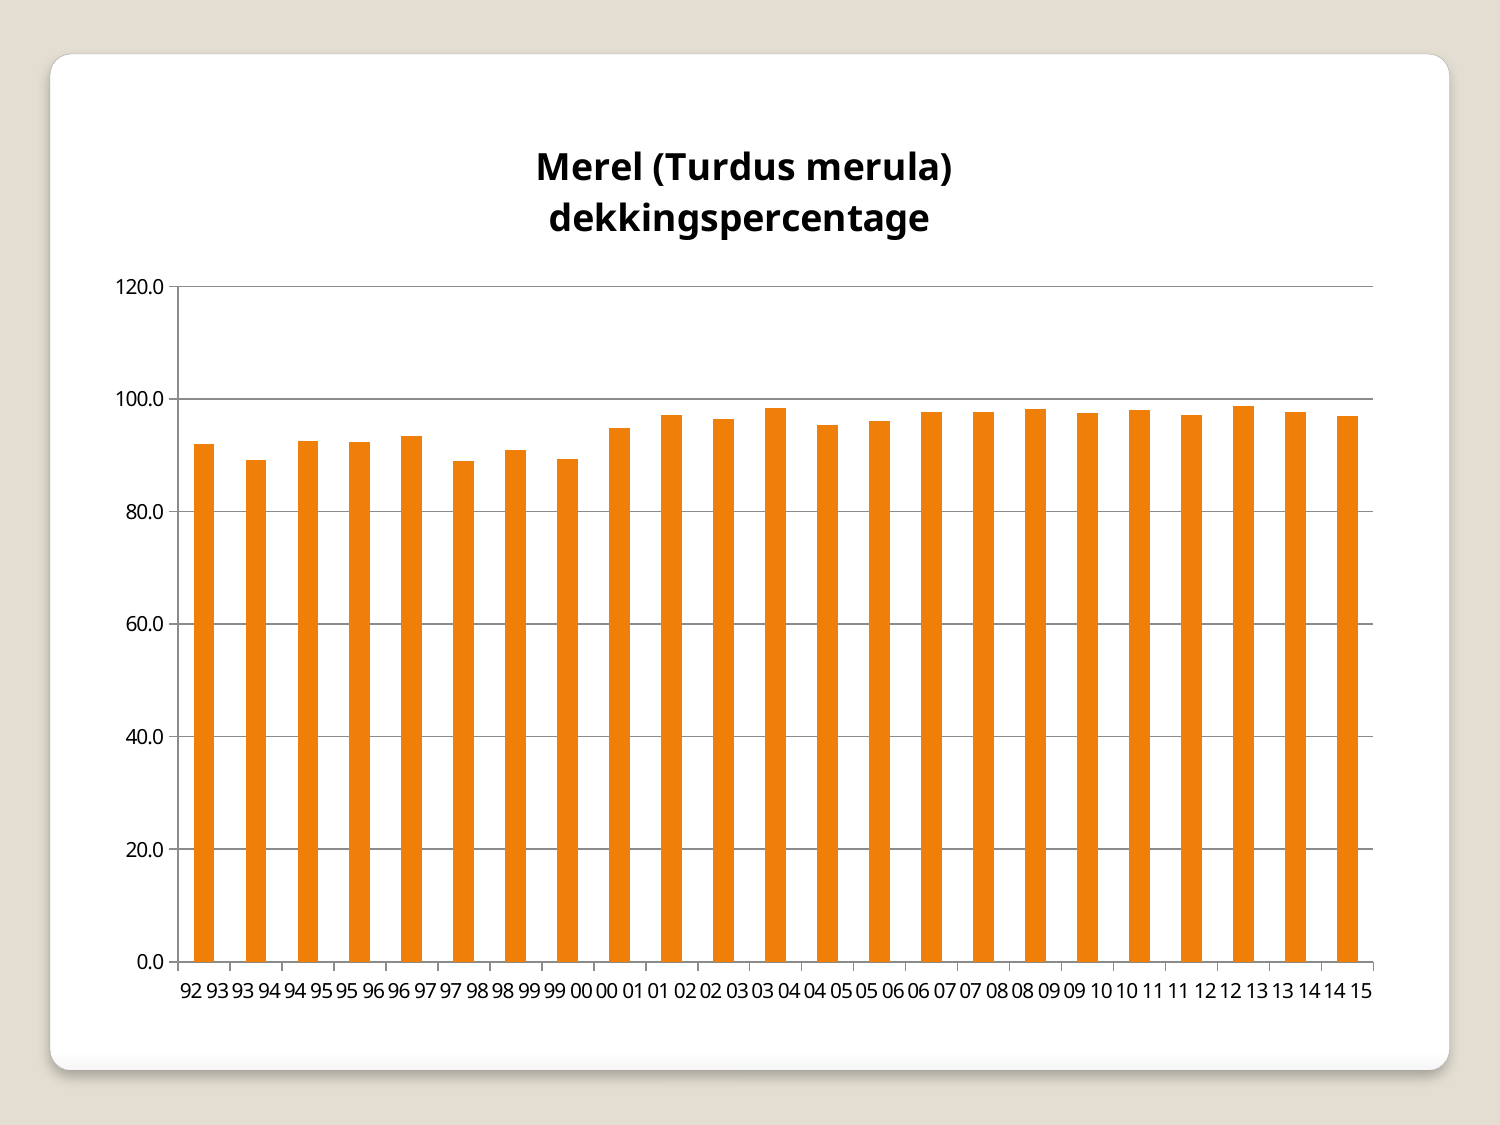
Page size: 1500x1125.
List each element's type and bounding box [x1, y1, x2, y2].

chart [88, 101, 1400, 1024]
